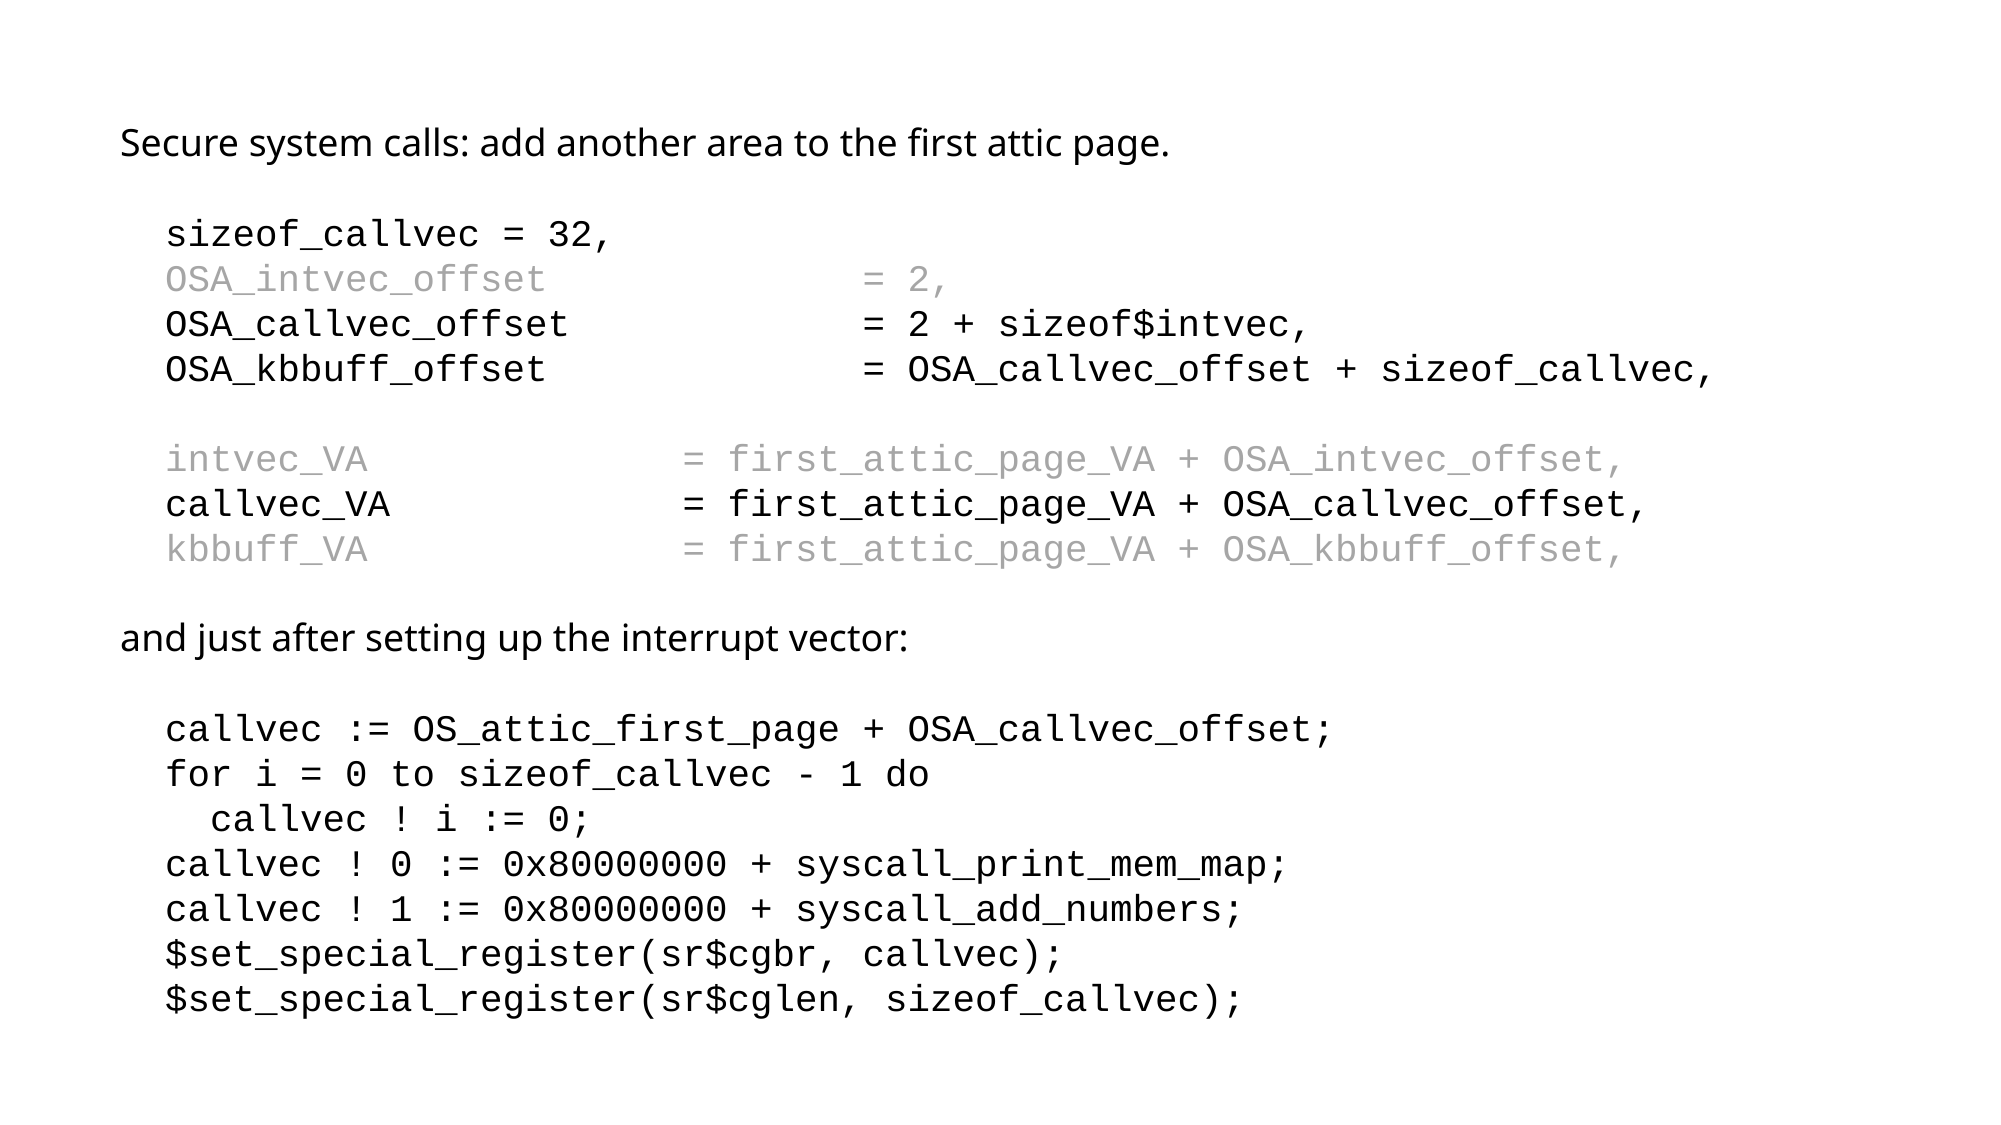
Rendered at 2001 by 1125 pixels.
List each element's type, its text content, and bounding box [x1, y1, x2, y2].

text_box Secure system calls: add another area to the first attic page. sizeof_callvec = 32, OSA_intvec_offset = 2, OSA_callvec_offset = 2 + sizeof$intvec, OSA_kbbuff_offset = OSA_callvec_offset + sizeof_callvec, intvec_VA = first_attic_page_VA + OSA_intvec_offset, callvec_VA = first_attic_page_VA + OSA_callvec_offset, kbbuff_VA = first_attic_page_VA + OSA_kbbuff_offset, and just after setting up the interrupt vector: callvec := OS_attic_first_page + OSA_callvec_offset; for i = 0 to sizeof_callvec - 1 do callvec ! i := 0; callvec ! 0 := 0x80000000 + syscall_print_mem_map; callvec ! 1 := 0x80000000 + syscall_add_numbers; $set_special_register(sr$cgbr, callvec); $set_special_register(sr$cglen, sizeof_callvec); [105, 111, 1895, 1027]
